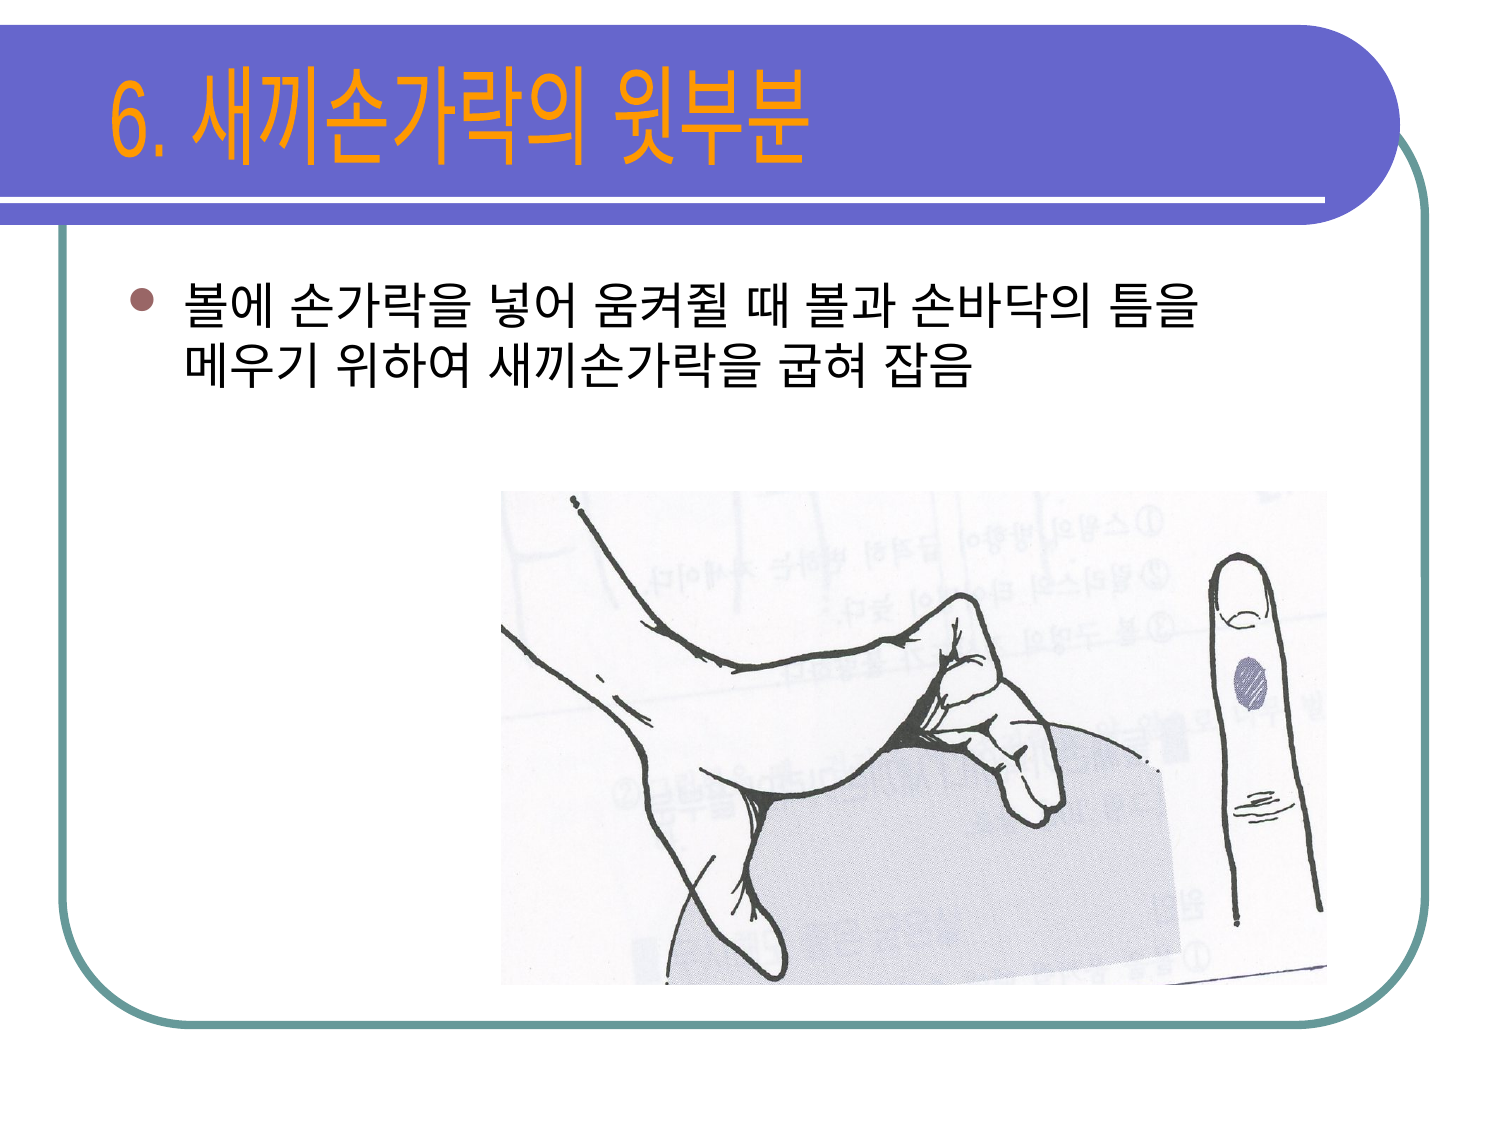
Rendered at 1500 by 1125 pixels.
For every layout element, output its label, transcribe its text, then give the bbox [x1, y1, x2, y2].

picture [501, 491, 1327, 986]
list 볼에 손가락을 넣어 움켜쥘 때 볼과 손바닥의 틈을 메우기 위하여 새끼손가락을 굽혀 잡음 [111, 266, 1365, 410]
